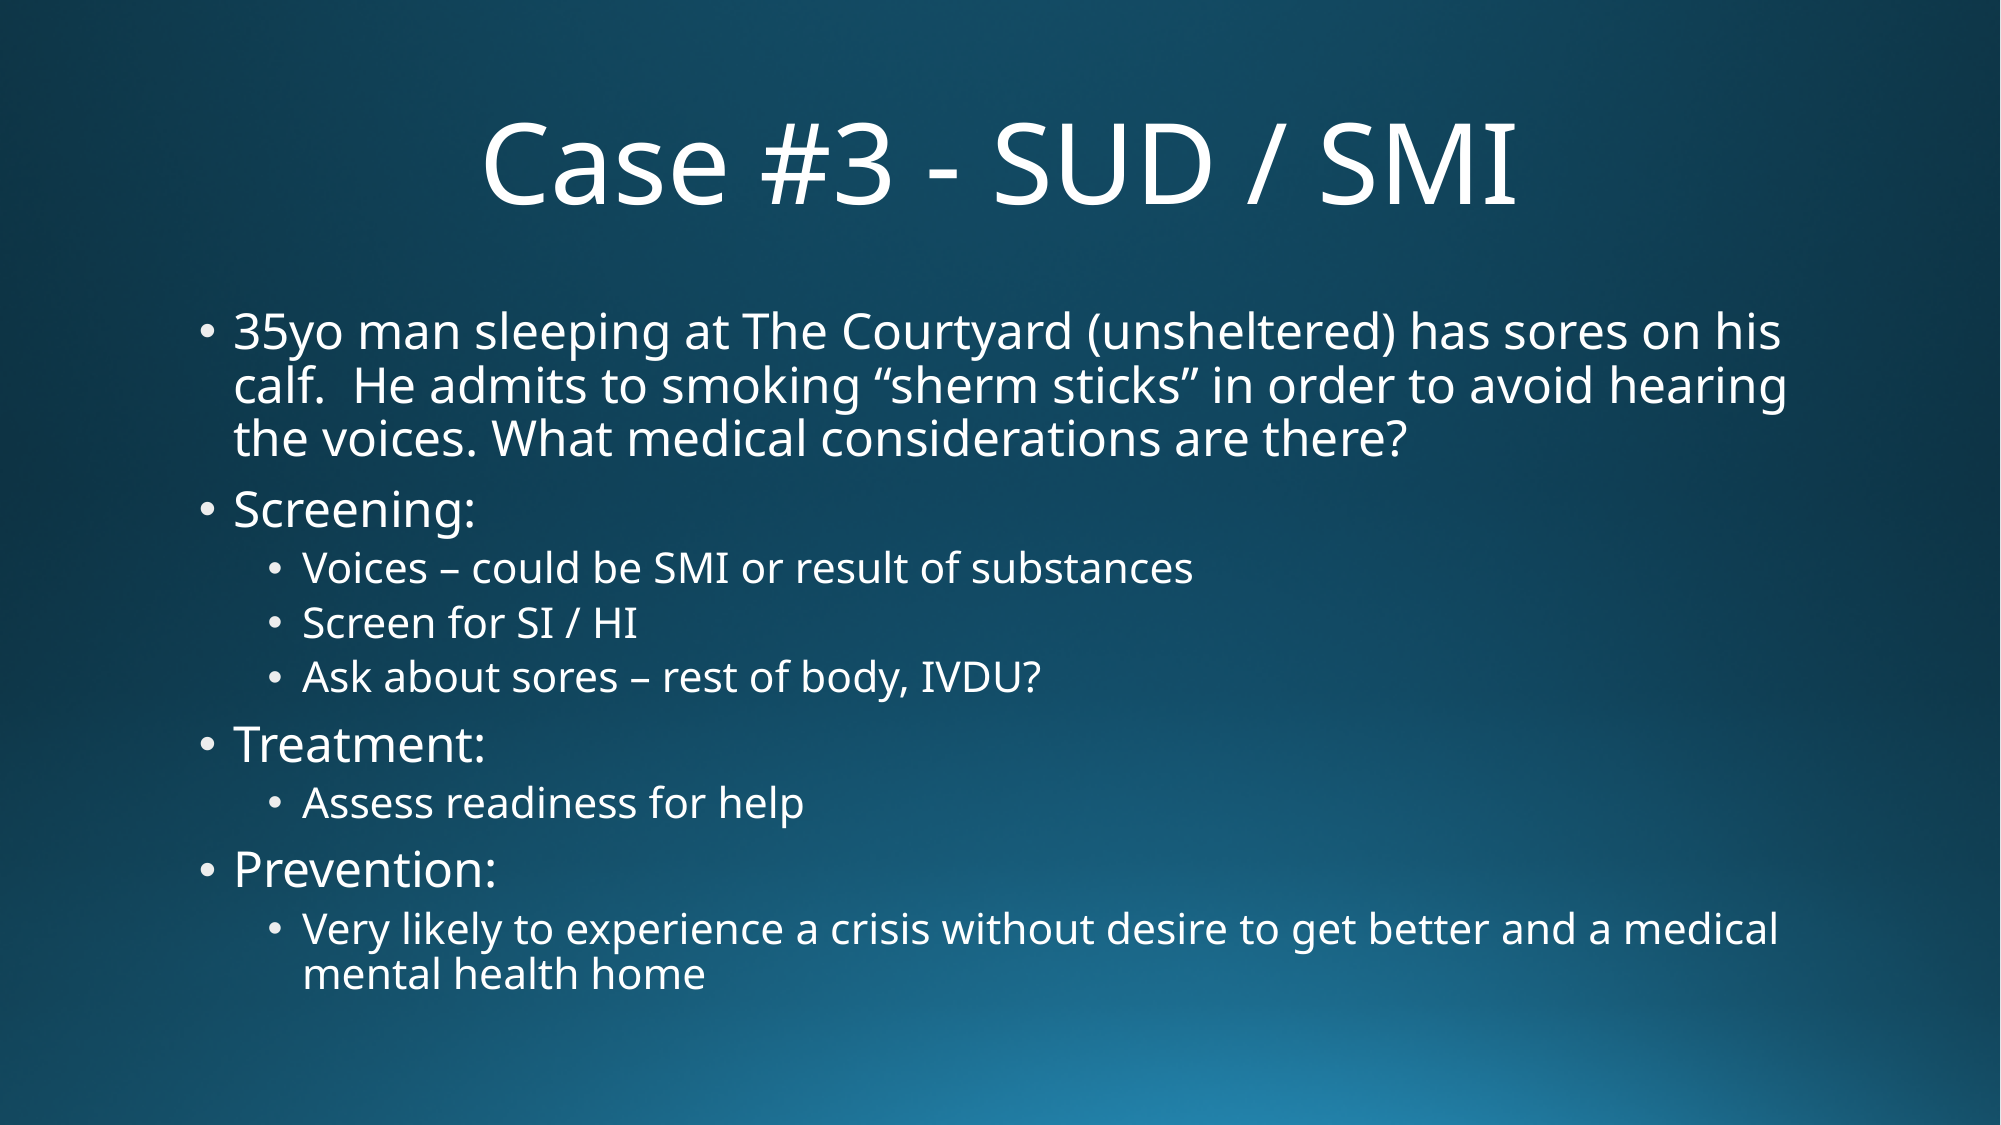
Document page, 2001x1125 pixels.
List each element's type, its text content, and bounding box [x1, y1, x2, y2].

list 35yo man sleeping at The Courtyard (unsheltered) has sores on his calf. He admits to smoking “sherm sticks” in order to avoid hearing the voices. What medical considerations are there? Screening: Voices – could be SMI or result of substances Screen for SI / HI Ask about sores – rest of body, IVDU? Treatment: Assess readiness for help Prevention: Very likely to experience a crisis without desire to get better and a medical mental health home [183, 299, 1863, 1014]
title Case #3 - SUD / SMI [137, 59, 1863, 278]
picture [0, 0, 2001, 1125]
